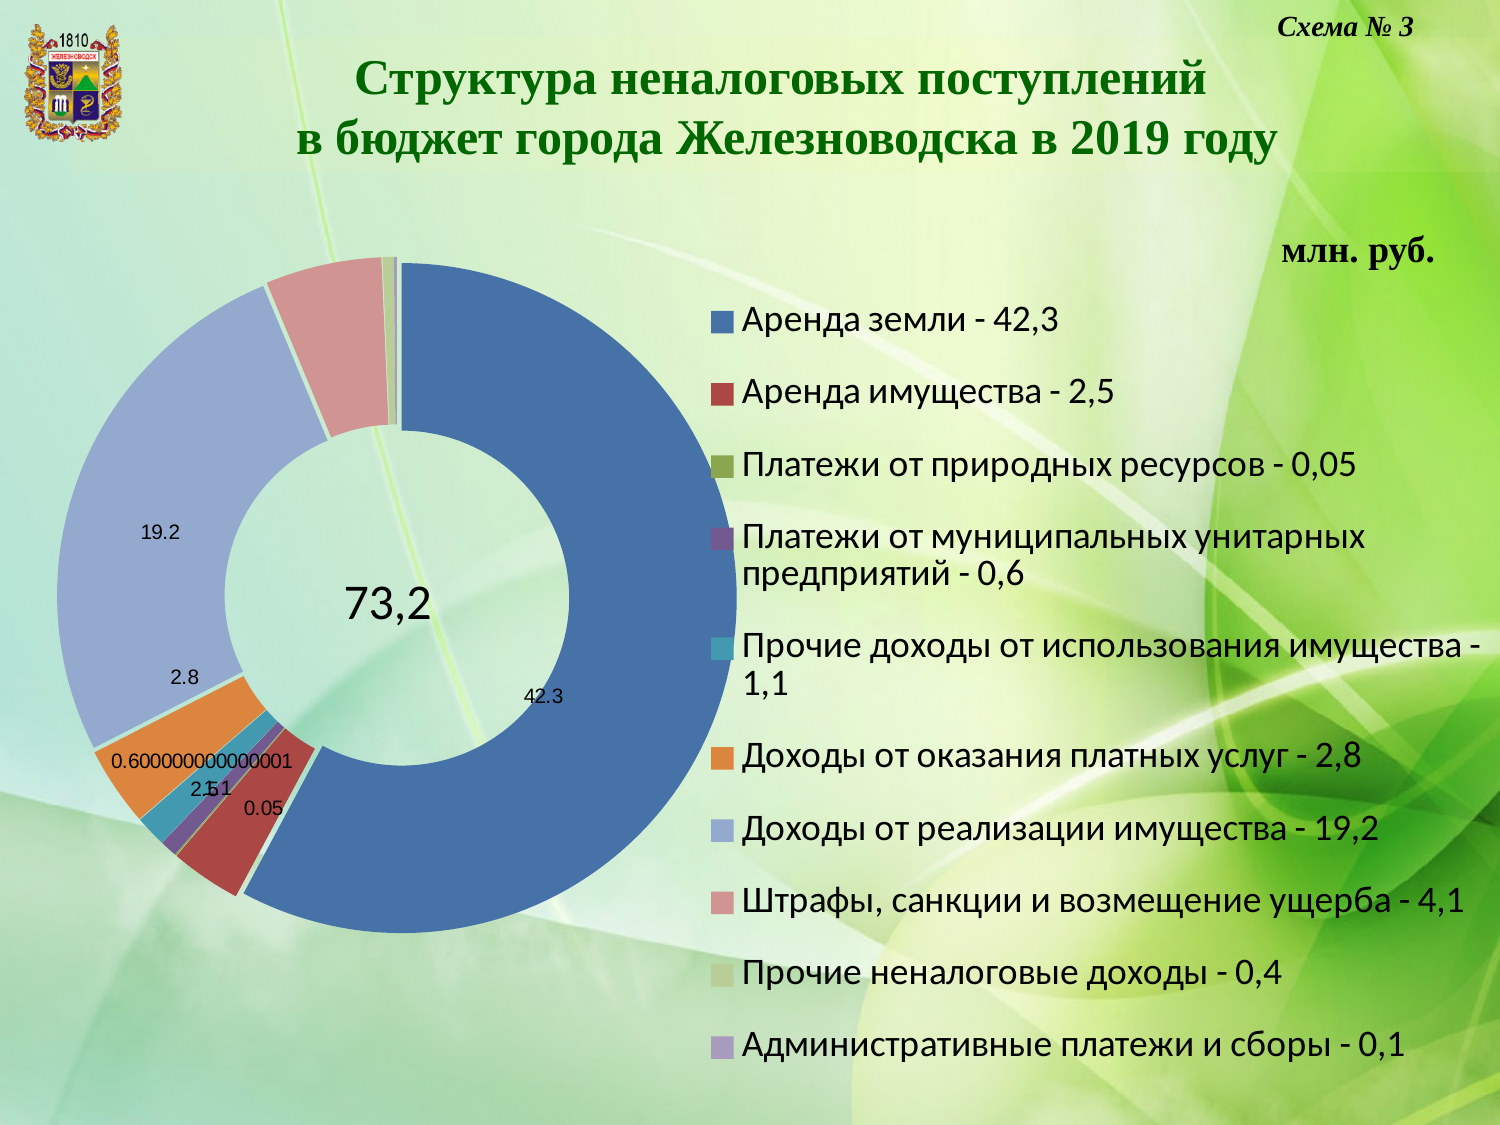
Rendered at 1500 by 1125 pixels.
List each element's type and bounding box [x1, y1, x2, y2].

chart [0, 148, 1500, 1125]
picture [0, 0, 1500, 148]
